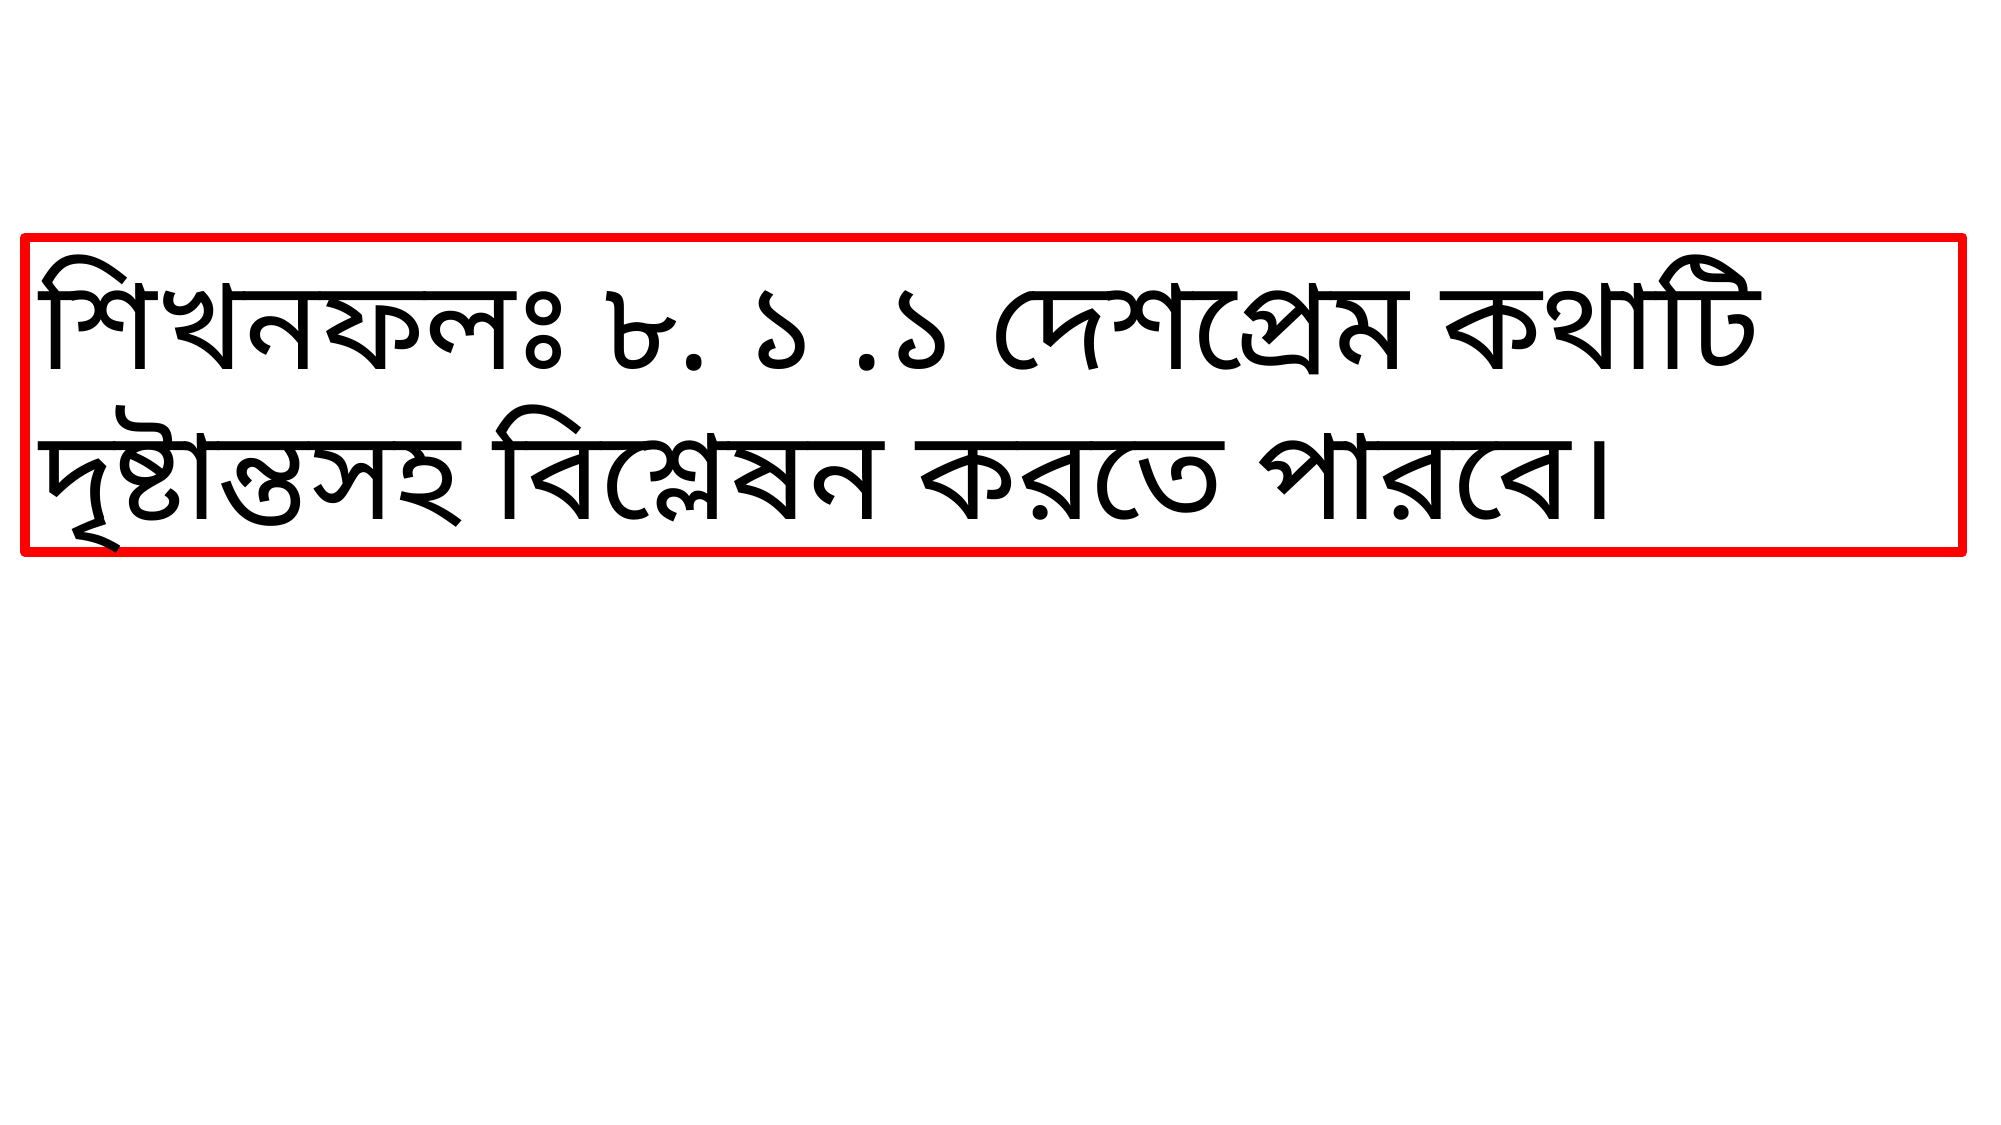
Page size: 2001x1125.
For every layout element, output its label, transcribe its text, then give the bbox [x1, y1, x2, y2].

text_box শিখনফলঃ ৮. ১ .১ দেশপ্রেম কথাটি দৃষ্টান্তসহ বিশ্লেষন করতে পারবে। [24, 237, 1963, 553]
